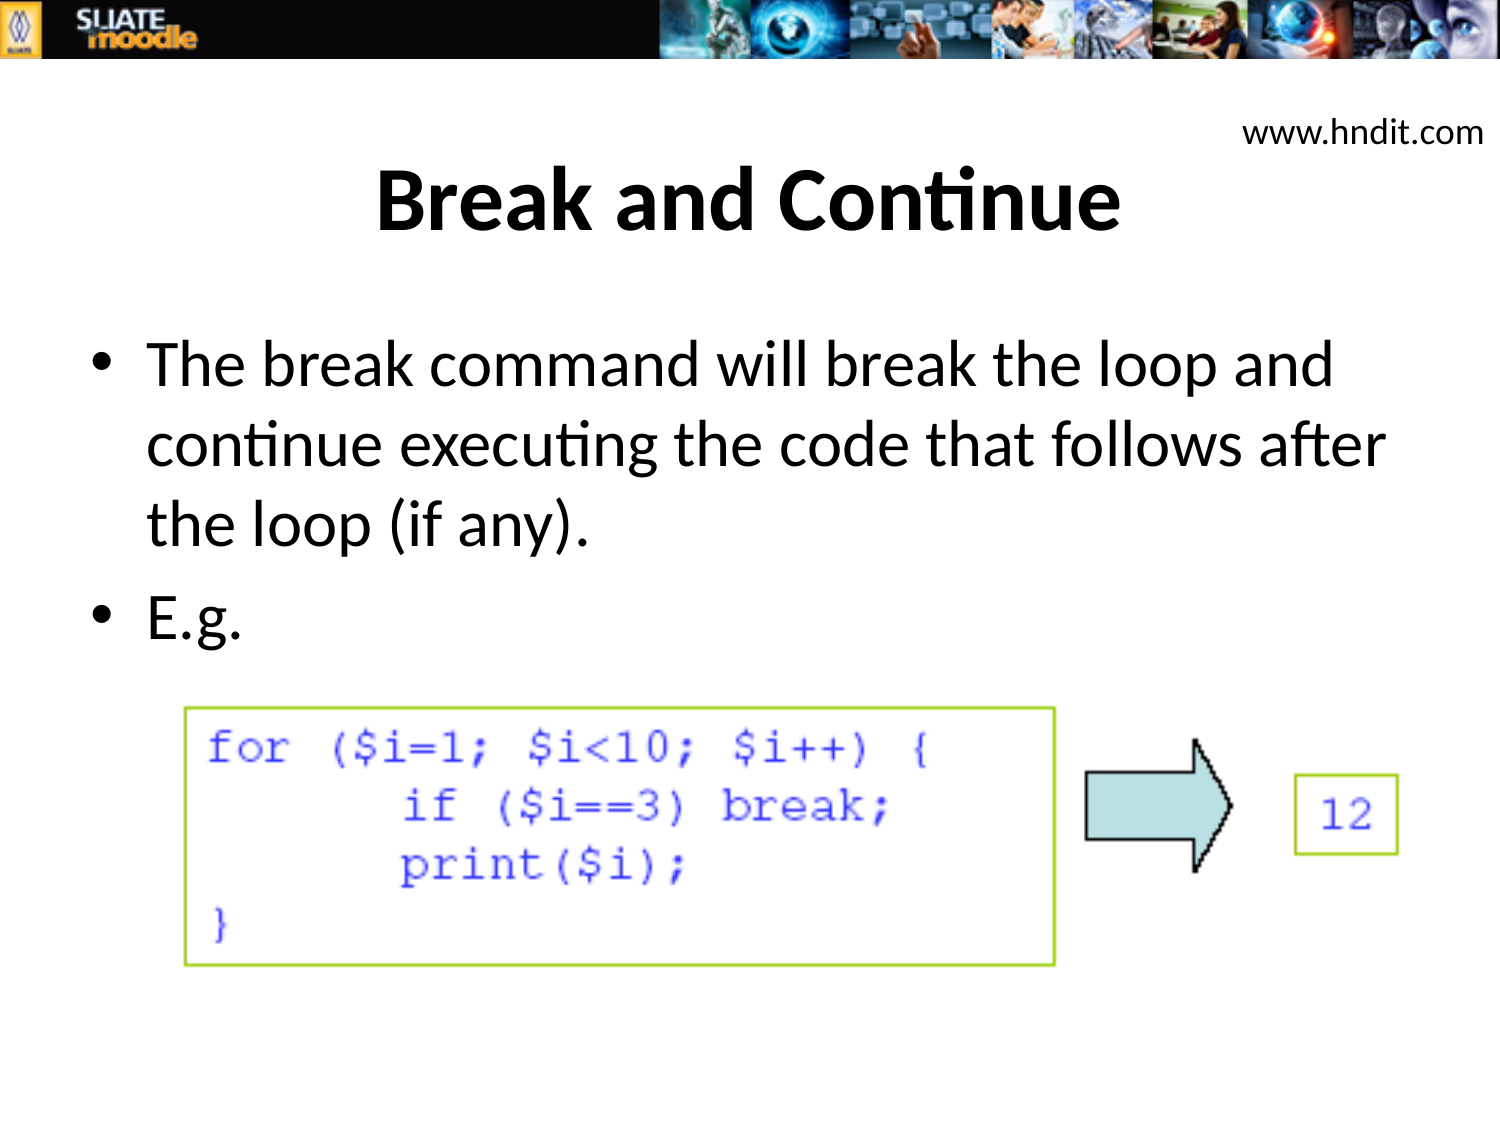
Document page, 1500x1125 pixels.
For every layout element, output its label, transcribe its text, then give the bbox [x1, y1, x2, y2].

title Break and Continue [75, 99, 1425, 288]
text_box www.hndit.com [1227, 99, 1500, 160]
picture [149, 687, 1420, 986]
picture [0, 0, 1500, 59]
list The break command will break the loop and continue executing the code that follows after the loop (if any). E.g. [75, 312, 1425, 1005]
